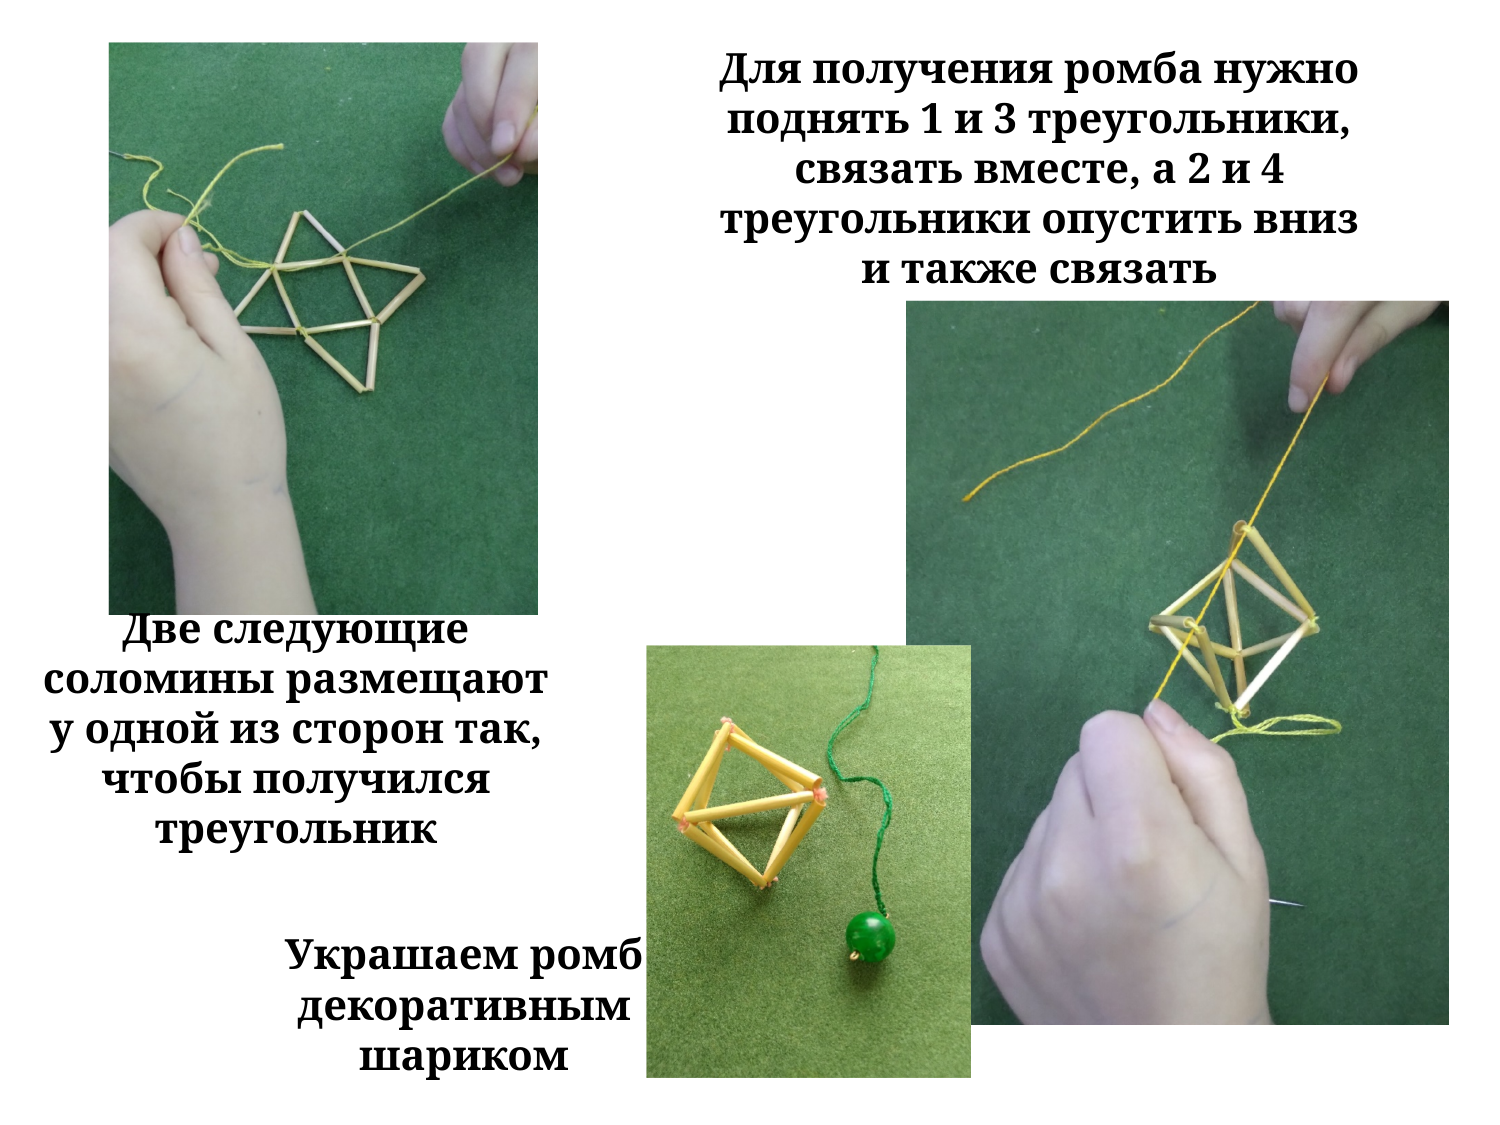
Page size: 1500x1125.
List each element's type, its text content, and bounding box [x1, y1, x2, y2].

picture [592, 301, 1500, 1077]
text_box Украшаем ромб декоративным шариком [216, 947, 713, 1060]
picture [37, 43, 610, 614]
text_box Для получения ромба нужно поднять 1 и 3 треугольники, связать вместе, а 2 и 4 треугольники опустить вниз и также связать [702, 54, 1376, 279]
text_box Две следующие соломины размещают у одной из сторон так, чтобы получился треугольник [12, 614, 580, 839]
